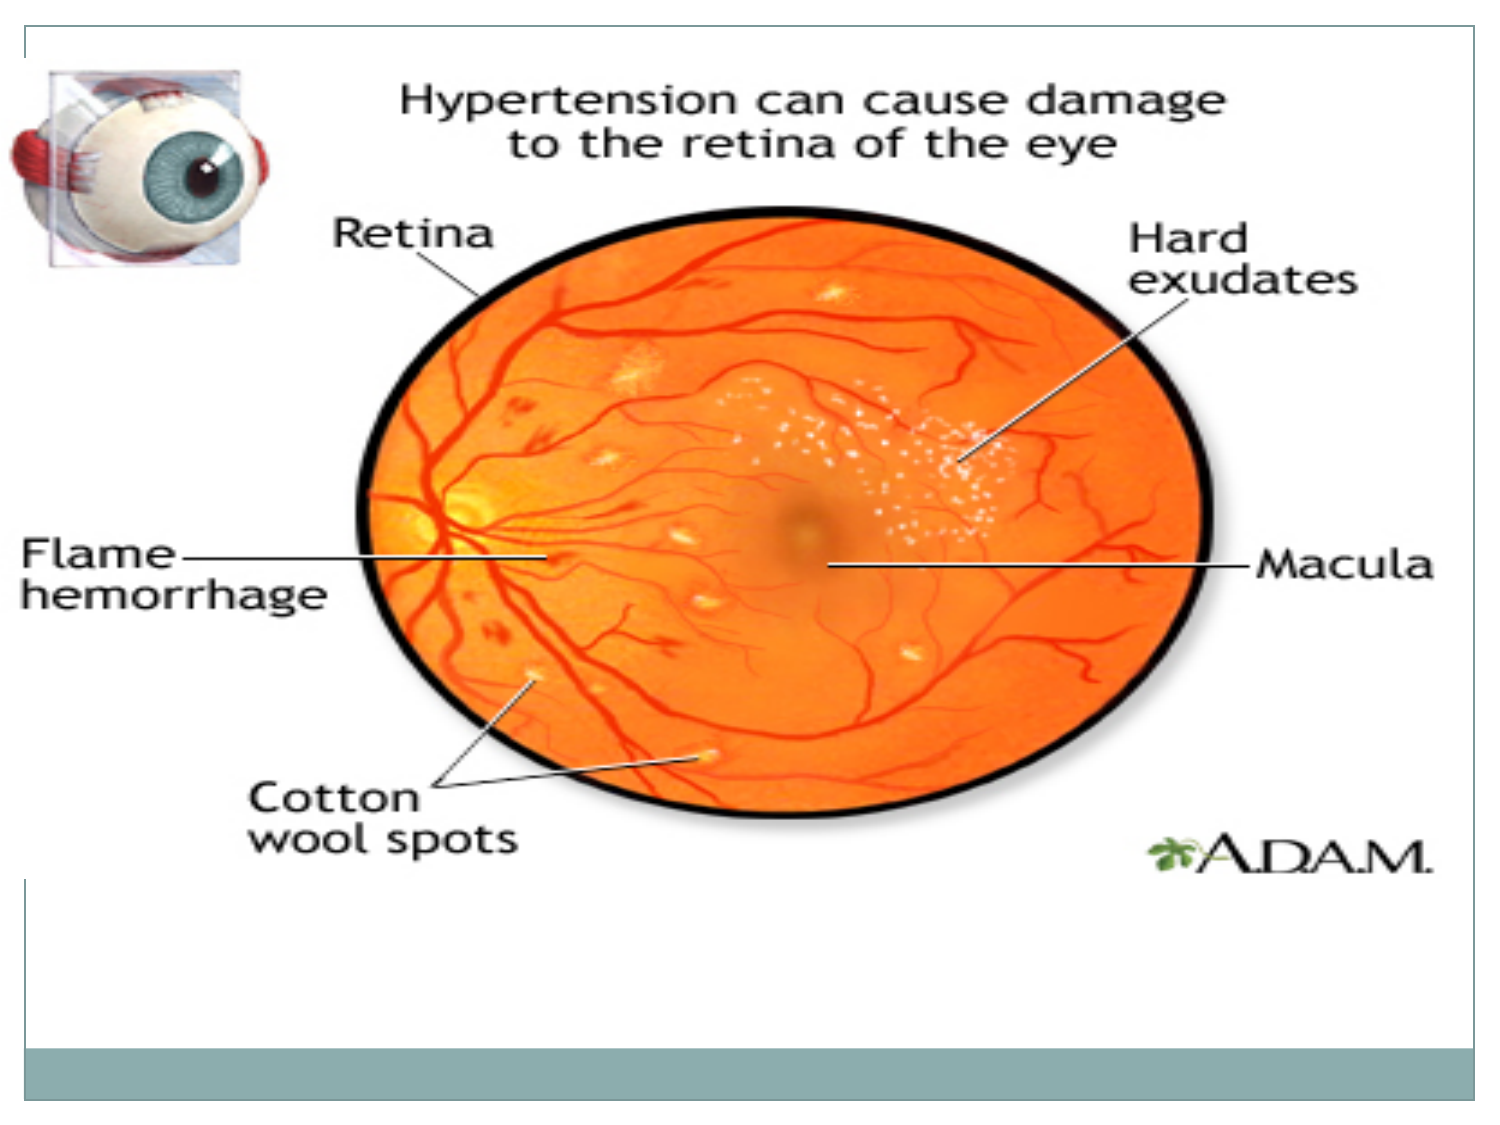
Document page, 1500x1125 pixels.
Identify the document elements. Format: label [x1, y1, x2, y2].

picture [0, 58, 1442, 880]
